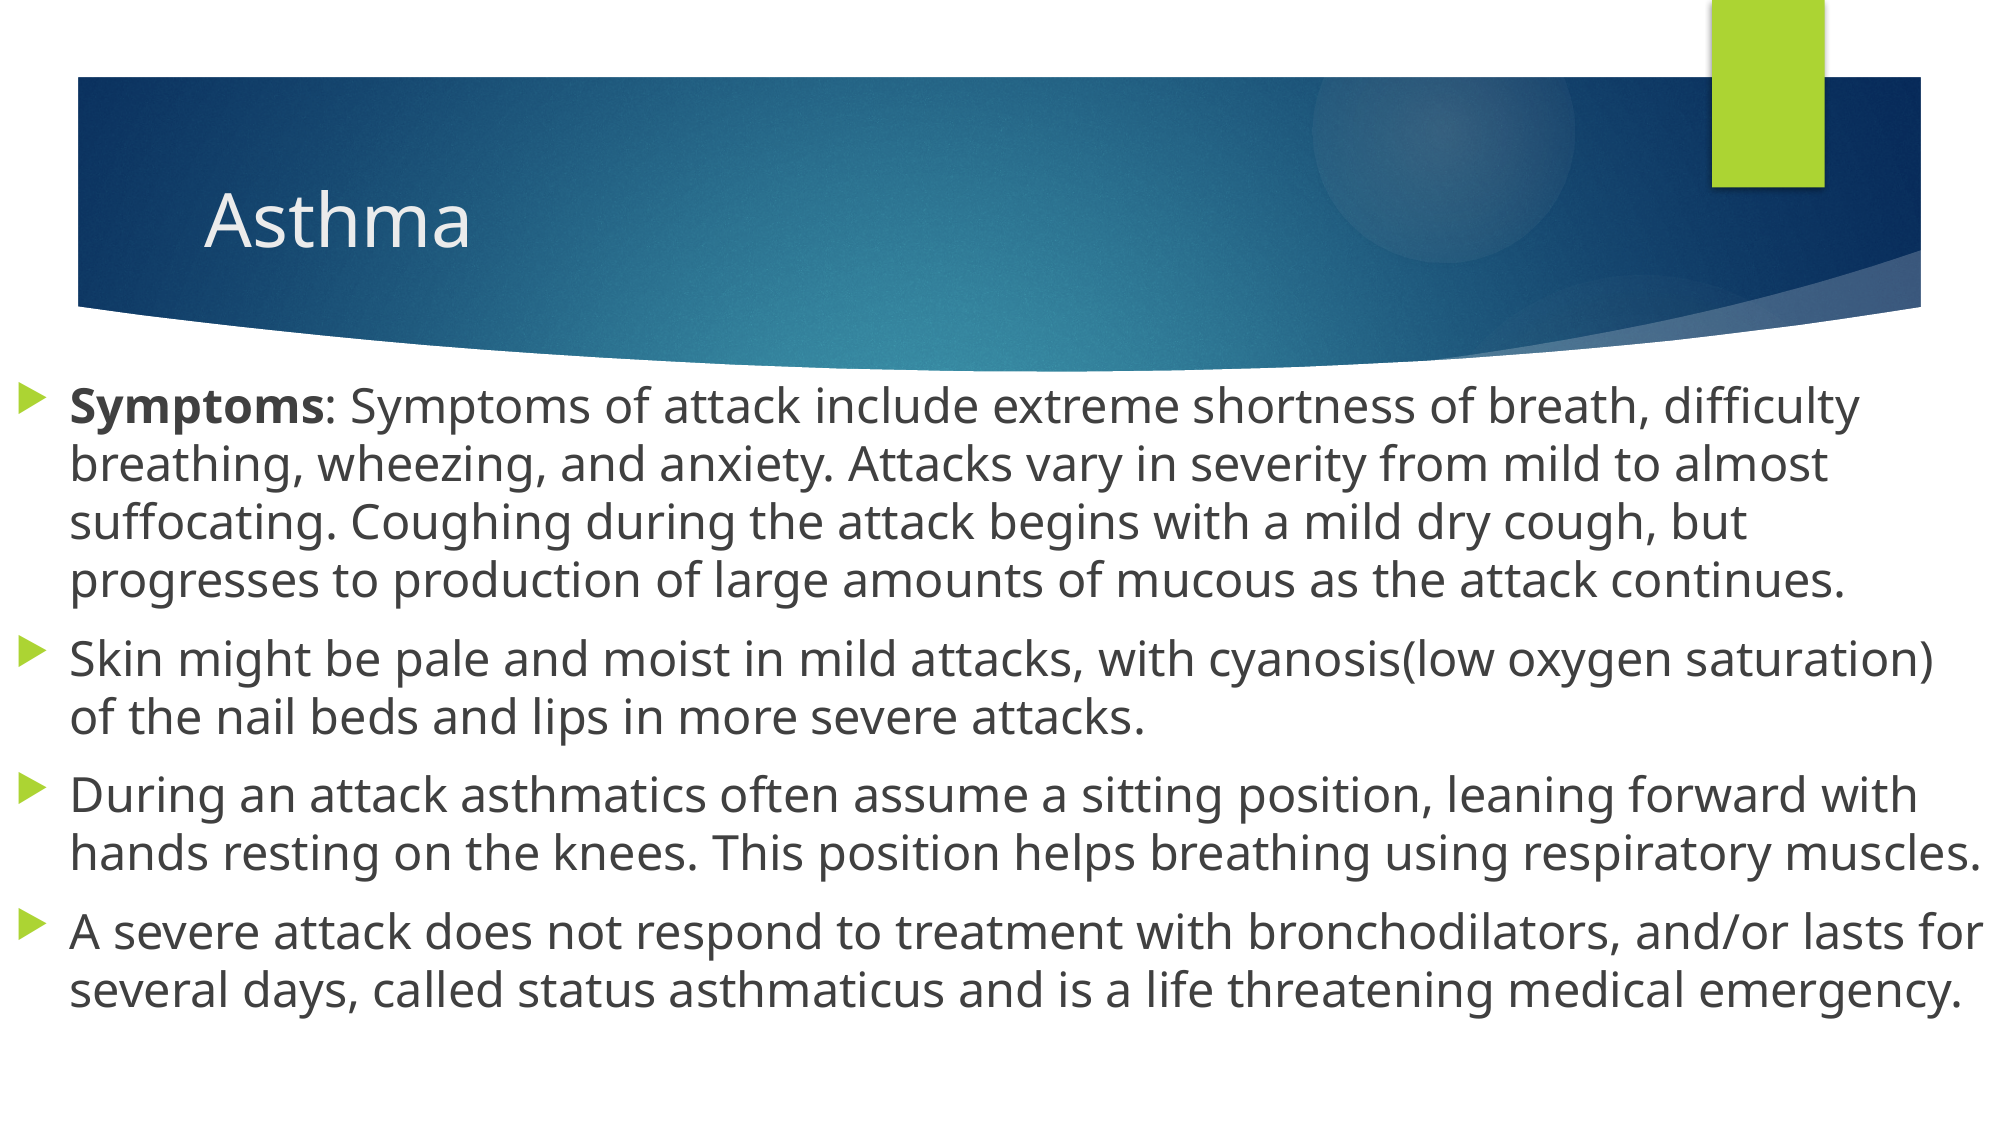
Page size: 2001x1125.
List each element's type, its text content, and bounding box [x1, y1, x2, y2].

title Asthma [189, 159, 1627, 276]
list Symptoms: Symptoms of attack include extreme shortness of breath, difficulty breathing, wheezing, and anxiety. Attacks vary in severity from mild to almost suffocating. Coughing during the attack begins with a mild dry cough, but progresses to production of large amounts of mucous as the attack continues. Skin might be pale and moist in mild attacks, with cyanosis(low oxygen saturation) of the nail beds and lips in more severe attacks. During an attack asthmatics often assume a sitting position, leaning forward with hands resting on the knees. This position helps breathing using respiratory muscles. A severe attack does not respond to treatment with bronchodilators, and/or lasts for several days, called status asthmaticus and is a life threatening medical emergency. [0, 367, 2000, 1125]
